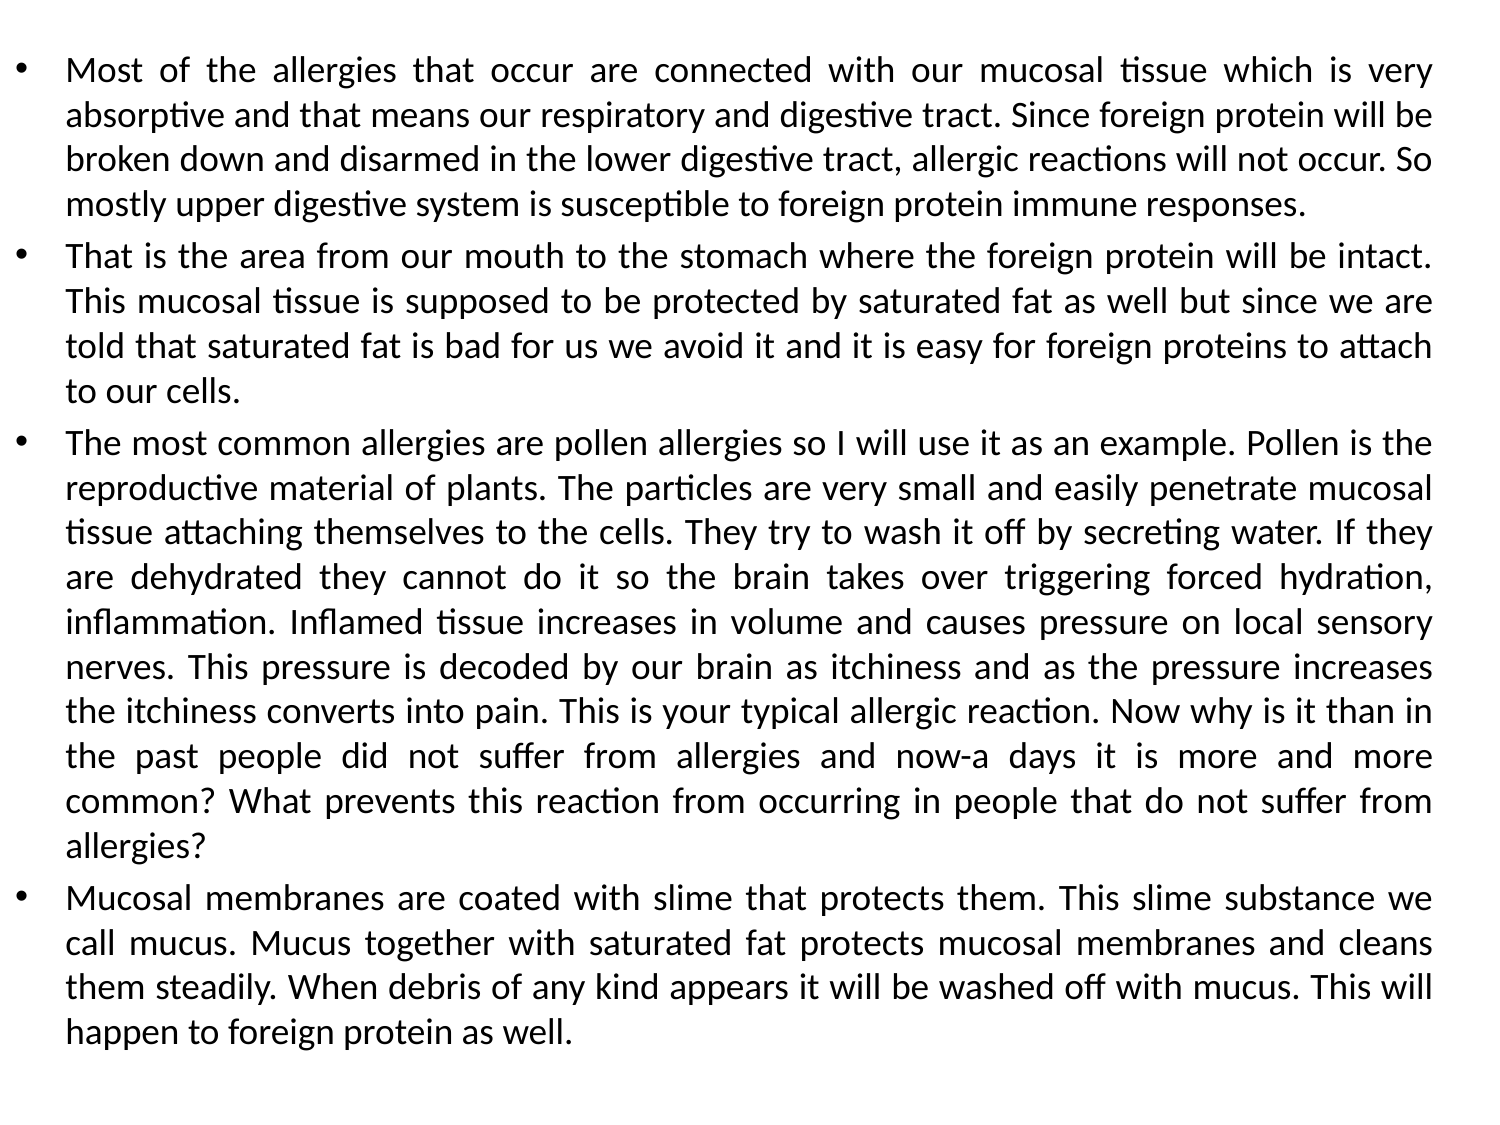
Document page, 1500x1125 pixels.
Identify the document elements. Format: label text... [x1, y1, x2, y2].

list Most of the allergies that occur are connected with our mucosal tissue which is very absorptive and that means our respiratory and digestive tract. Since foreign protein will be broken down and disarmed in the lower digestive tract, allergic reactions will not occur. So mostly upper digestive system is susceptible to foreign protein immune responses. That is the area from our mouth to the stomach where the foreign protein will be intact. This mucosal tissue is supposed to be protected by saturated fat as well but since we are told that saturated fat is bad for us we avoid it and it is easy for foreign proteins to attach to our cells. The most common allergies are pollen allergies so I will use it as an example. Pollen is the reproductive material of plants. The particles are very small and easily penetrate mucosal tissue attaching themselves to the cells. They try to wash it off by secreting water. If they are dehydrated they cannot do it so the brain takes over triggering forced hydration, inflammation. Inflamed tissue increases in volume and causes pressure on local sensory nerves. This pressure is decoded by our brain as itchiness and as the pressure increases the itchiness converts into pain. This is your typical allergic reaction. Now why is it than in the past people did not suffer from allergies and now-a days it is more and more common? What prevents this reaction from occurring in people that do not suffer from allergies? Mucosal membranes are coated with slime that protects them. This slime substance we call mucus. Mucus together with saturated fat protects mucosal membranes and cleans them steadily. When debris of any kind appears it will be washed off with mucus. This will happen to foreign protein as well. [0, 37, 1450, 1113]
